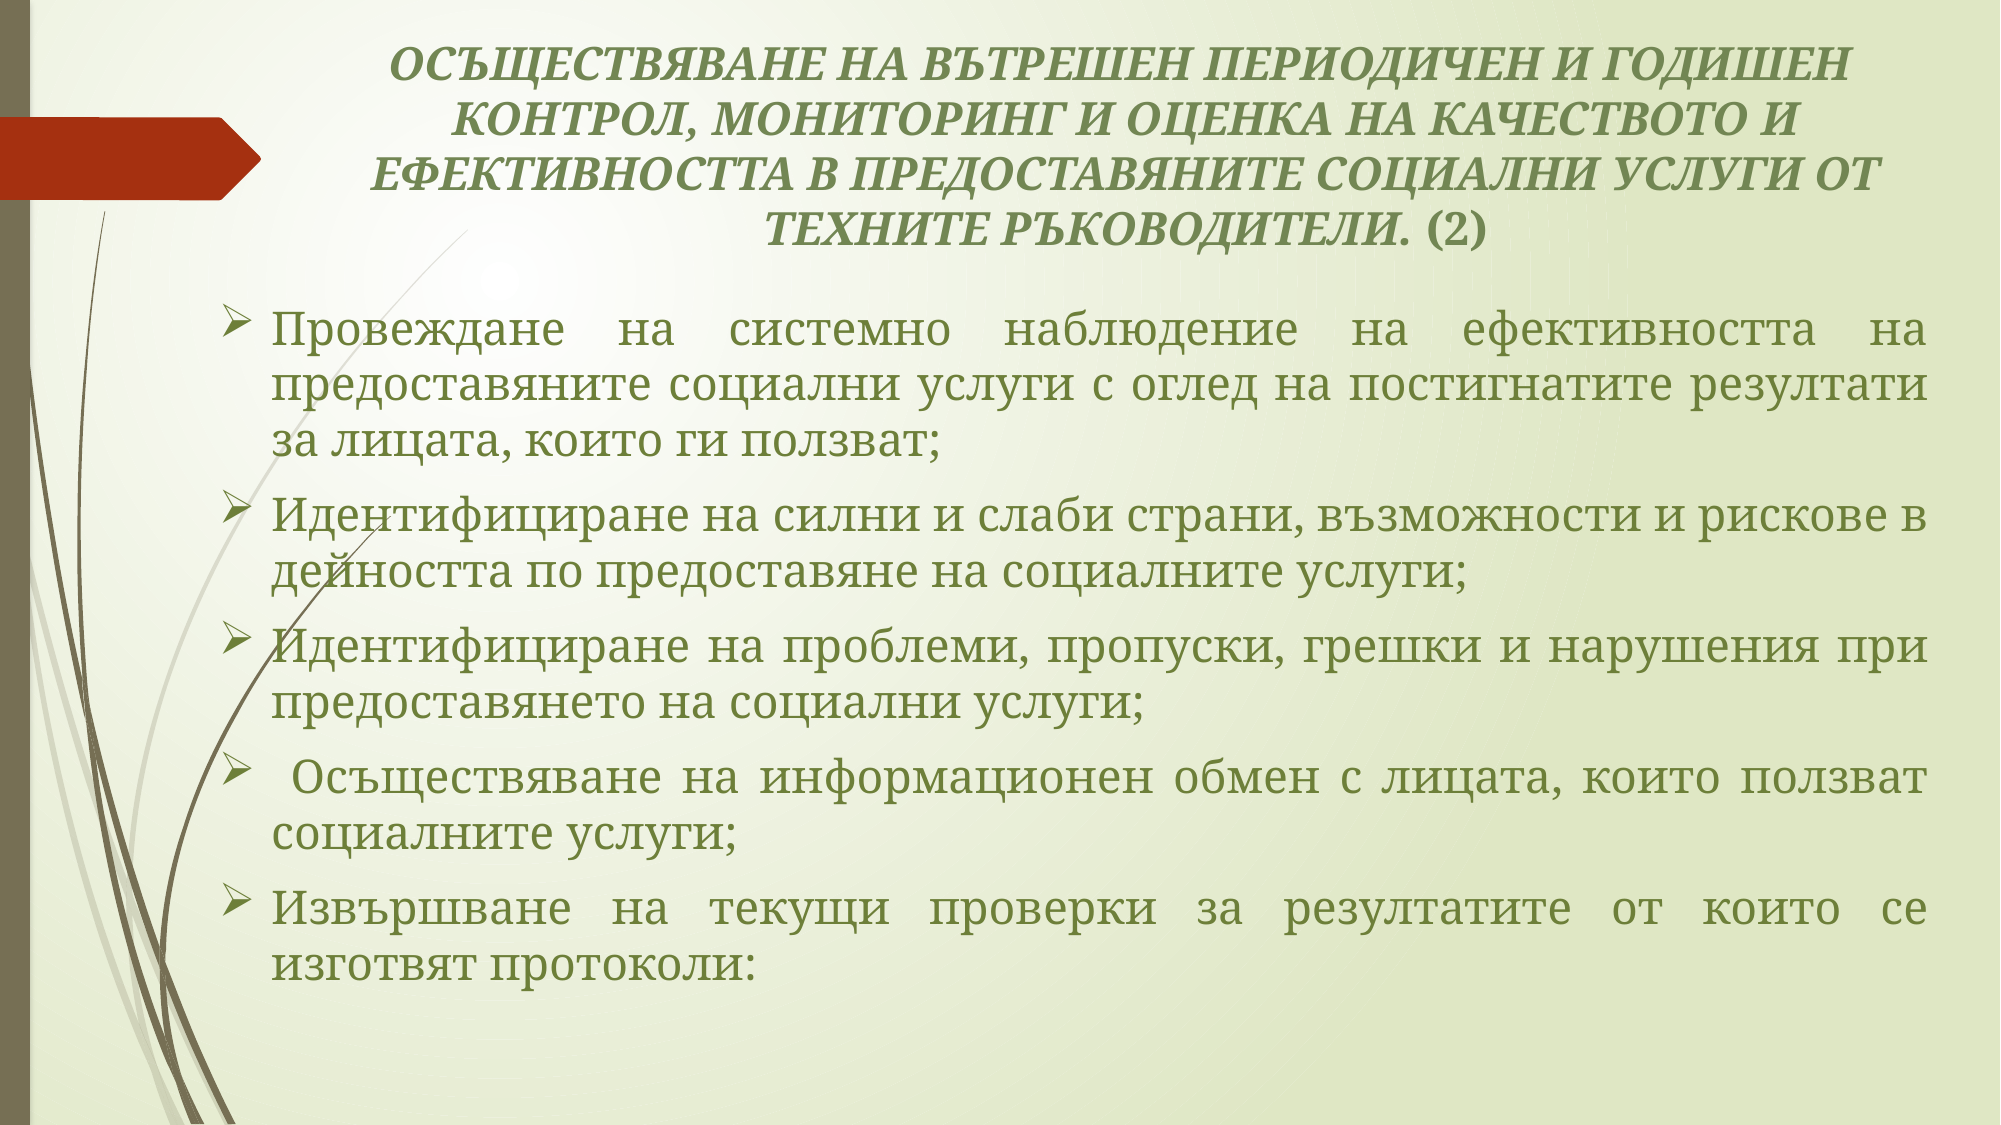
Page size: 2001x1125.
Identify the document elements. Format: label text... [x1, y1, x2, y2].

title ОСЪЩЕСТВЯВАНЕ НА ВЪТРЕШЕН ПЕРИОДИЧЕН И ГОДИШЕН КОНТРОЛ, МОНИТОРИНГ И ОЦЕНКА НА КАЧЕСТВОТО И ЕФЕКТИВНОСТТА В ПРЕДОСТАВЯНИТЕ СОЦИАЛНИ УСЛУГИ ОТ ТЕХНИТЕ РЪКОВОДИТЕЛИ. (2) [273, 26, 1979, 313]
list Провеждане на системно наблюдение на ефективността на предоставяните социални услуги с оглед на постигнатите резултати за лицата, които ги ползват; Идентифициране на силни и слаби страни, възможности и рискове в дейността по предоставяне на социалните услуги; Идентифициране на проблеми, пропуски, грешки и нарушения при предоставянето на социални услуги; Осъществяване на информационен обмен с лицата, които ползват социалните услуги; Извършване на текущи проверки за резултатите от които се изготвят протоколи: [203, 291, 1944, 1077]
